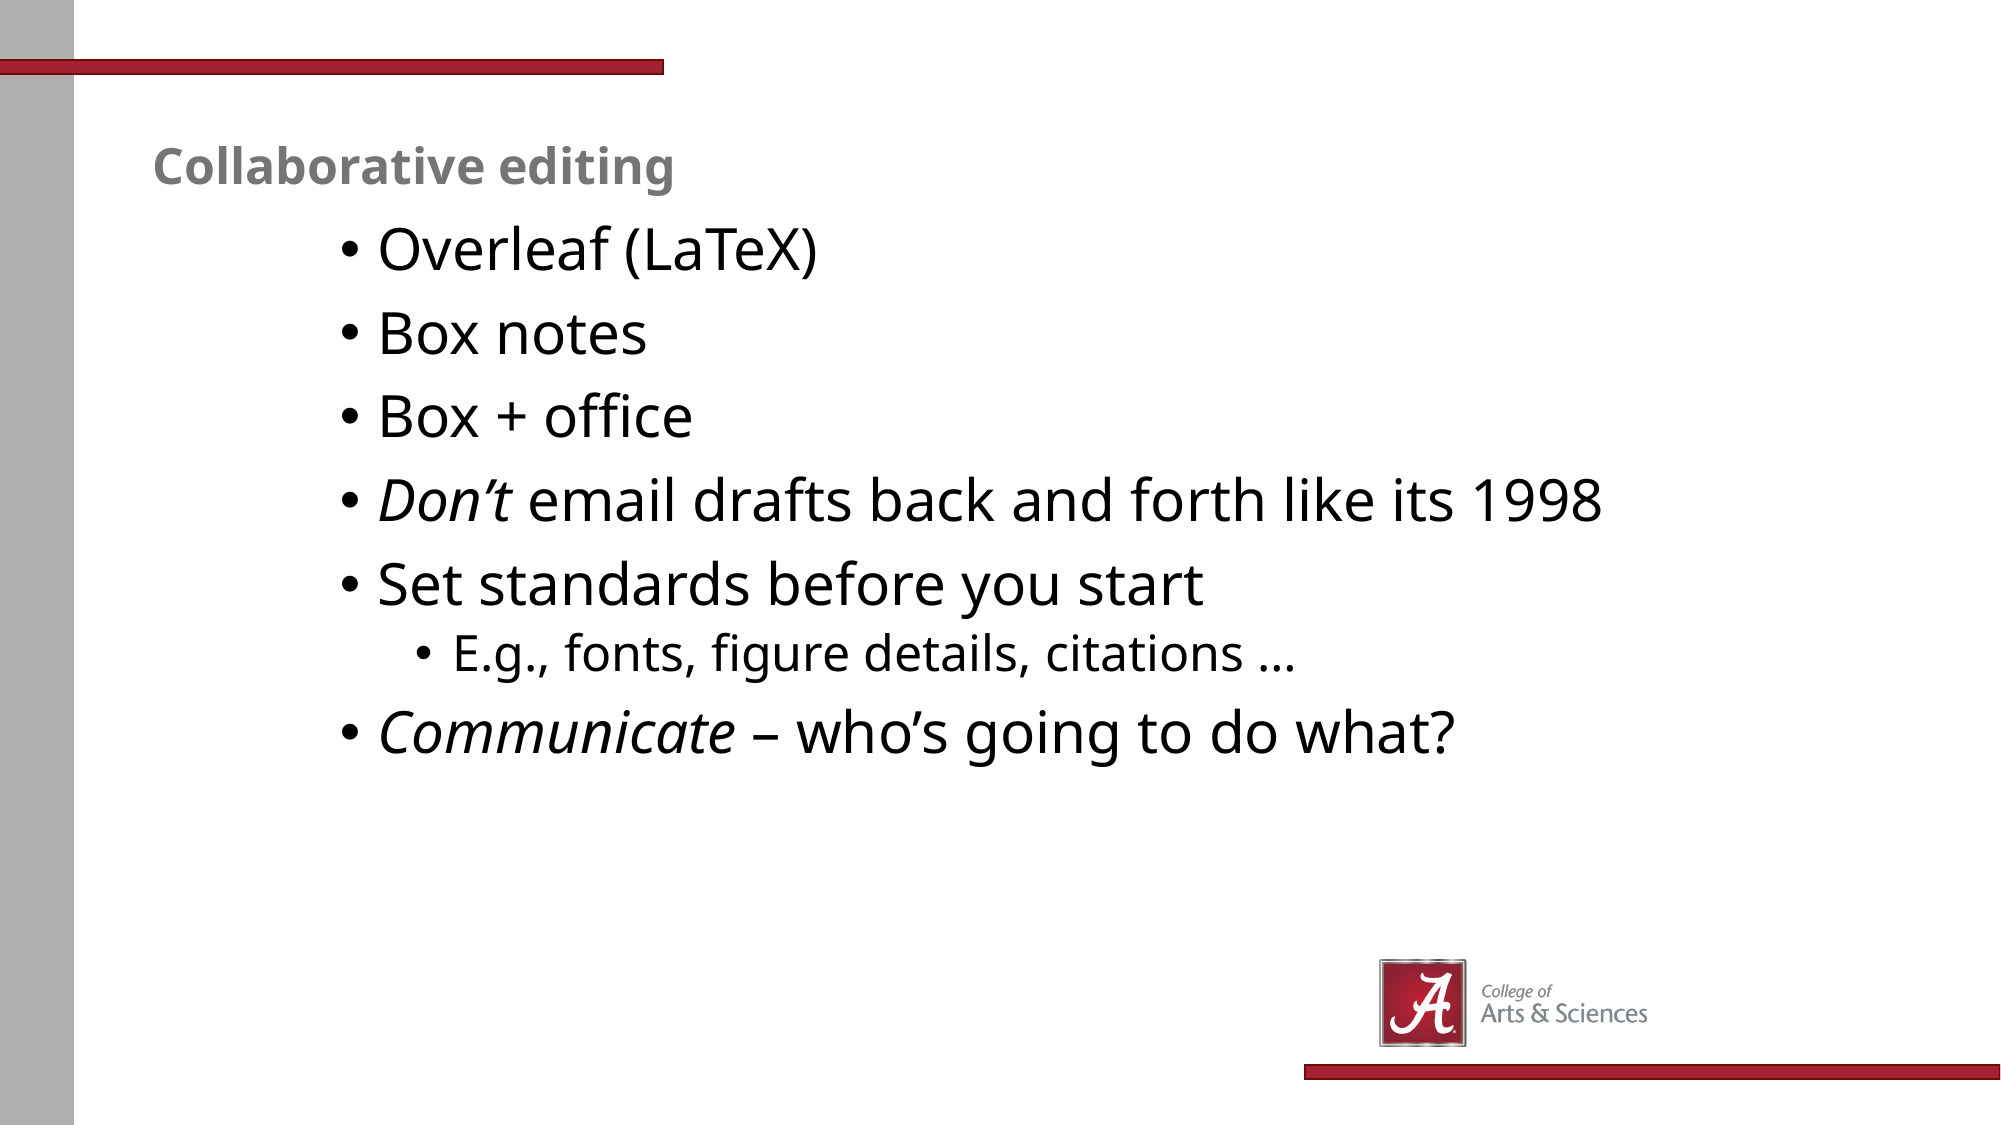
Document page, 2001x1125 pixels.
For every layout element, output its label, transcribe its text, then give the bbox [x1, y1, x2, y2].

list Overleaf (LaTeX) Box notes Box + office Don’t email drafts back and forth like its 1998 Set standards before you start E.g., fonts, figure details, citations … Communicate – who’s going to do what? [324, 212, 1781, 955]
title Collaborative editing [137, 59, 1863, 278]
picture [1379, 959, 1647, 1047]
